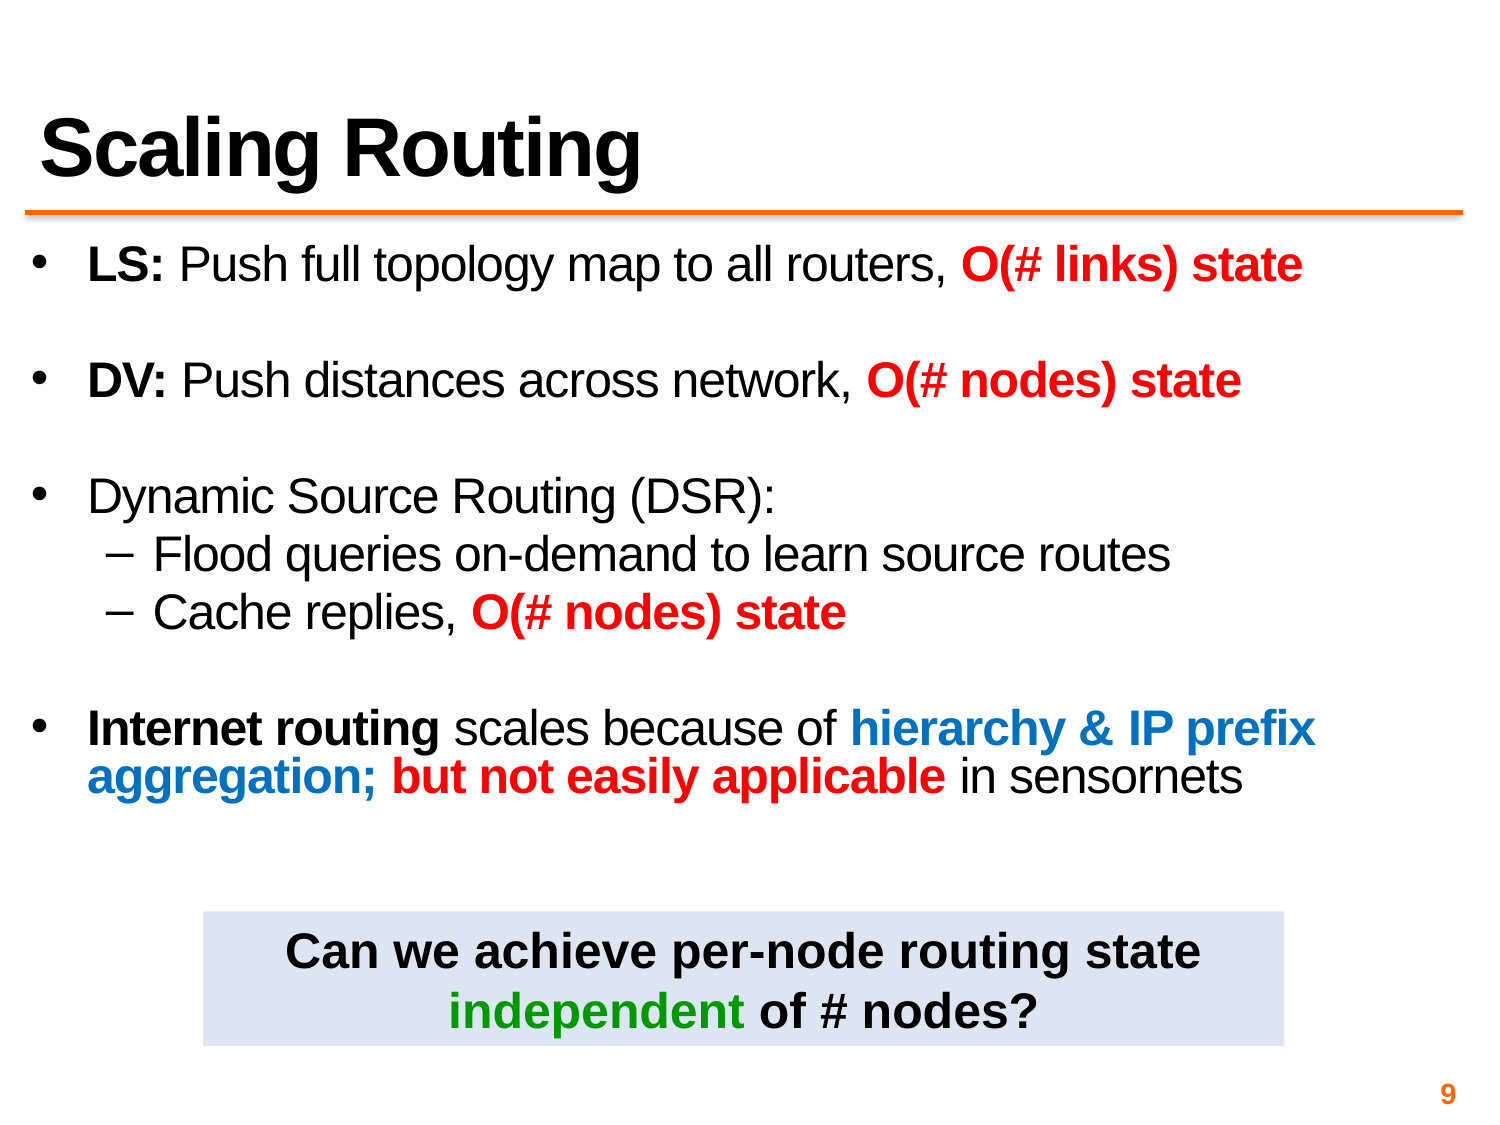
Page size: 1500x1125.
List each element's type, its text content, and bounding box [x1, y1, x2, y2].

list LS: Push full topology map to all routers, O(# links) state DV: Push distances across network, O(# nodes) state Dynamic Source Routing (DSR): Flood queries on-demand to learn source routes Cache replies, O(# nodes) state Internet routing scales because of hierarchy & IP prefix aggregation; but not easily applicable in sensornets [24, 237, 1463, 1063]
title Scaling Routing [24, 24, 1463, 201]
slide_number 9 [1112, 1074, 1463, 1110]
text_box Can we achieve per-node routing state independent of # nodes? [203, 911, 1285, 1046]
